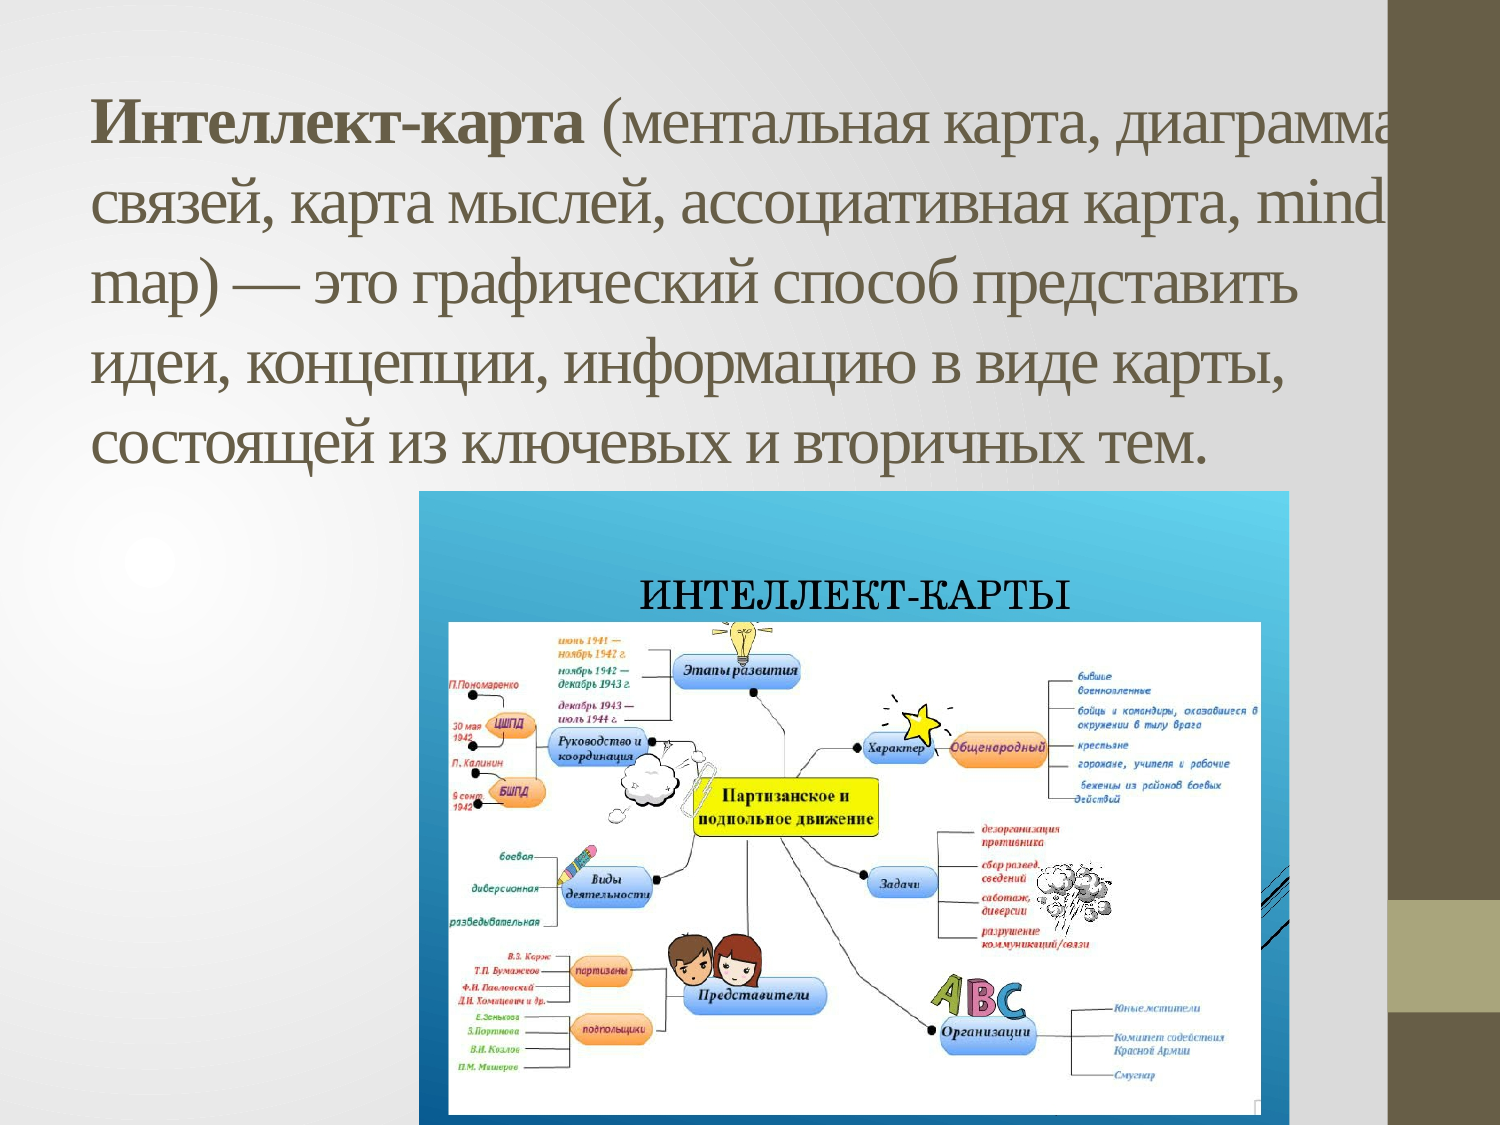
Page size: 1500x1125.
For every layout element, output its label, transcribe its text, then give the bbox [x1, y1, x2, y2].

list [418, 491, 1291, 1125]
title Интеллект-карта (ментальная карта, диаграмма связей, карта мыслей, ассоциативная карта, mind map) — это графический способ представить идеи, концепции, информацию в виде карты, состоящей из ключевых и вторичных тем. [75, 45, 1425, 669]
